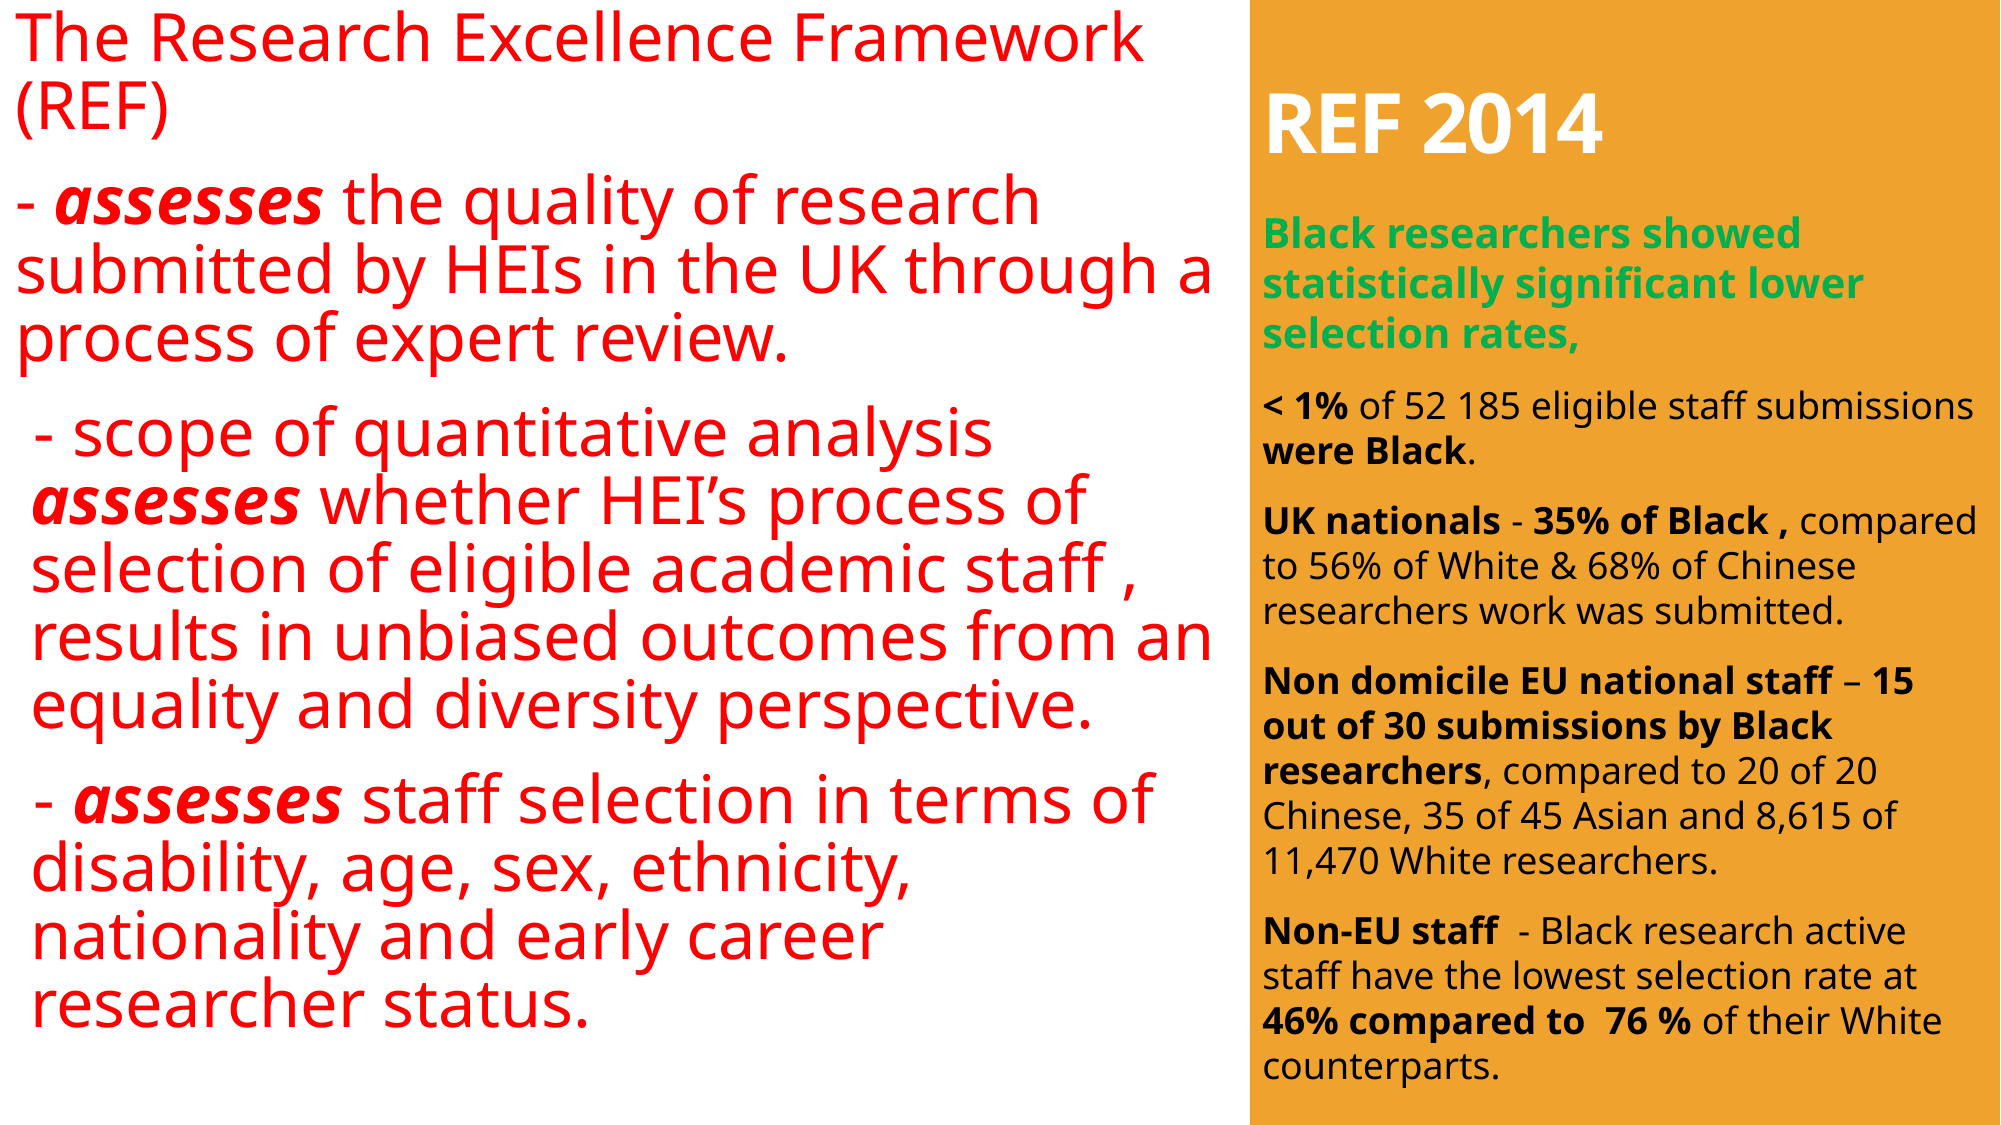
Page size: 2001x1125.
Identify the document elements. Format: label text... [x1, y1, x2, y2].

list Black researchers showed statistically significant lower selection rates, < 1% of 52 185 eligible staff submissions were Black. UK nationals - 35% of Black , compared to 56% of White & 68% of Chinese researchers work was submitted. Non domicile EU national staff – 15 out of 30 submissions by Black researchers, compared to 20 of 20 Chinese, 35 of 45 Asian and 8,615 of 11,470 White researchers. Non-EU staff - Black research active staff have the lowest selection rate at 46% compared to 76 % of their White counterparts. [1247, 199, 2000, 1125]
list The Research Excellence Framework (REF) - assesses the quality of research submitted by HEIs in the UK through a process of expert review. - scope of quantitative analysis assesses whether HEI’s process of selection of eligible academic staff , results in unbiased outcomes from an equality and diversity perspective. - assesses staff selection in terms of disability, age, sex, ethnicity, nationality and early career researcher status. [0, 0, 1248, 1125]
title REF 2014 [1248, 0, 2000, 178]
